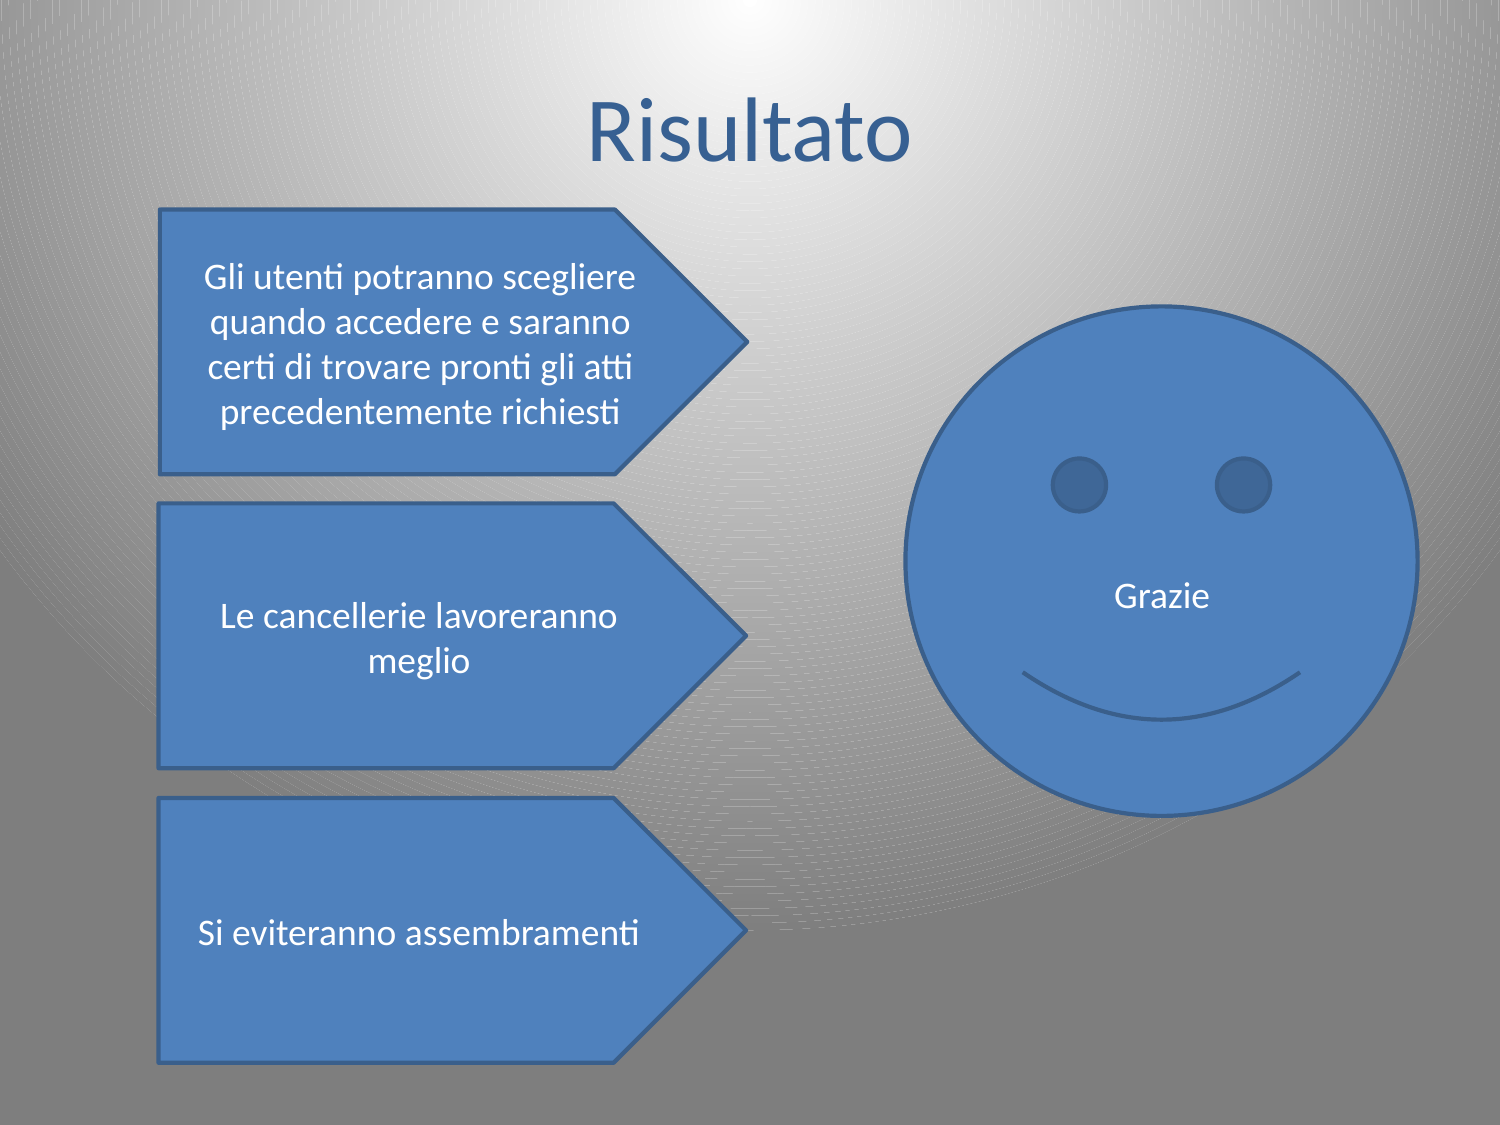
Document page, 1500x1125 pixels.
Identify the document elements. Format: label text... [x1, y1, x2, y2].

text_box Si eviteranno assembramenti [156, 795, 749, 1065]
text_box Grazie [908, 563, 1417, 624]
text_box Gli utenti potranno scegliere quando accedere e saranno certi di trovare pronti gli atti precedentemente richiesti [157, 207, 750, 477]
title Risultato [75, 45, 1425, 206]
text_box [911, 624, 1412, 819]
text_box Le cancellerie lavoreranno meglio [156, 501, 749, 771]
text_box [903, 304, 1420, 610]
